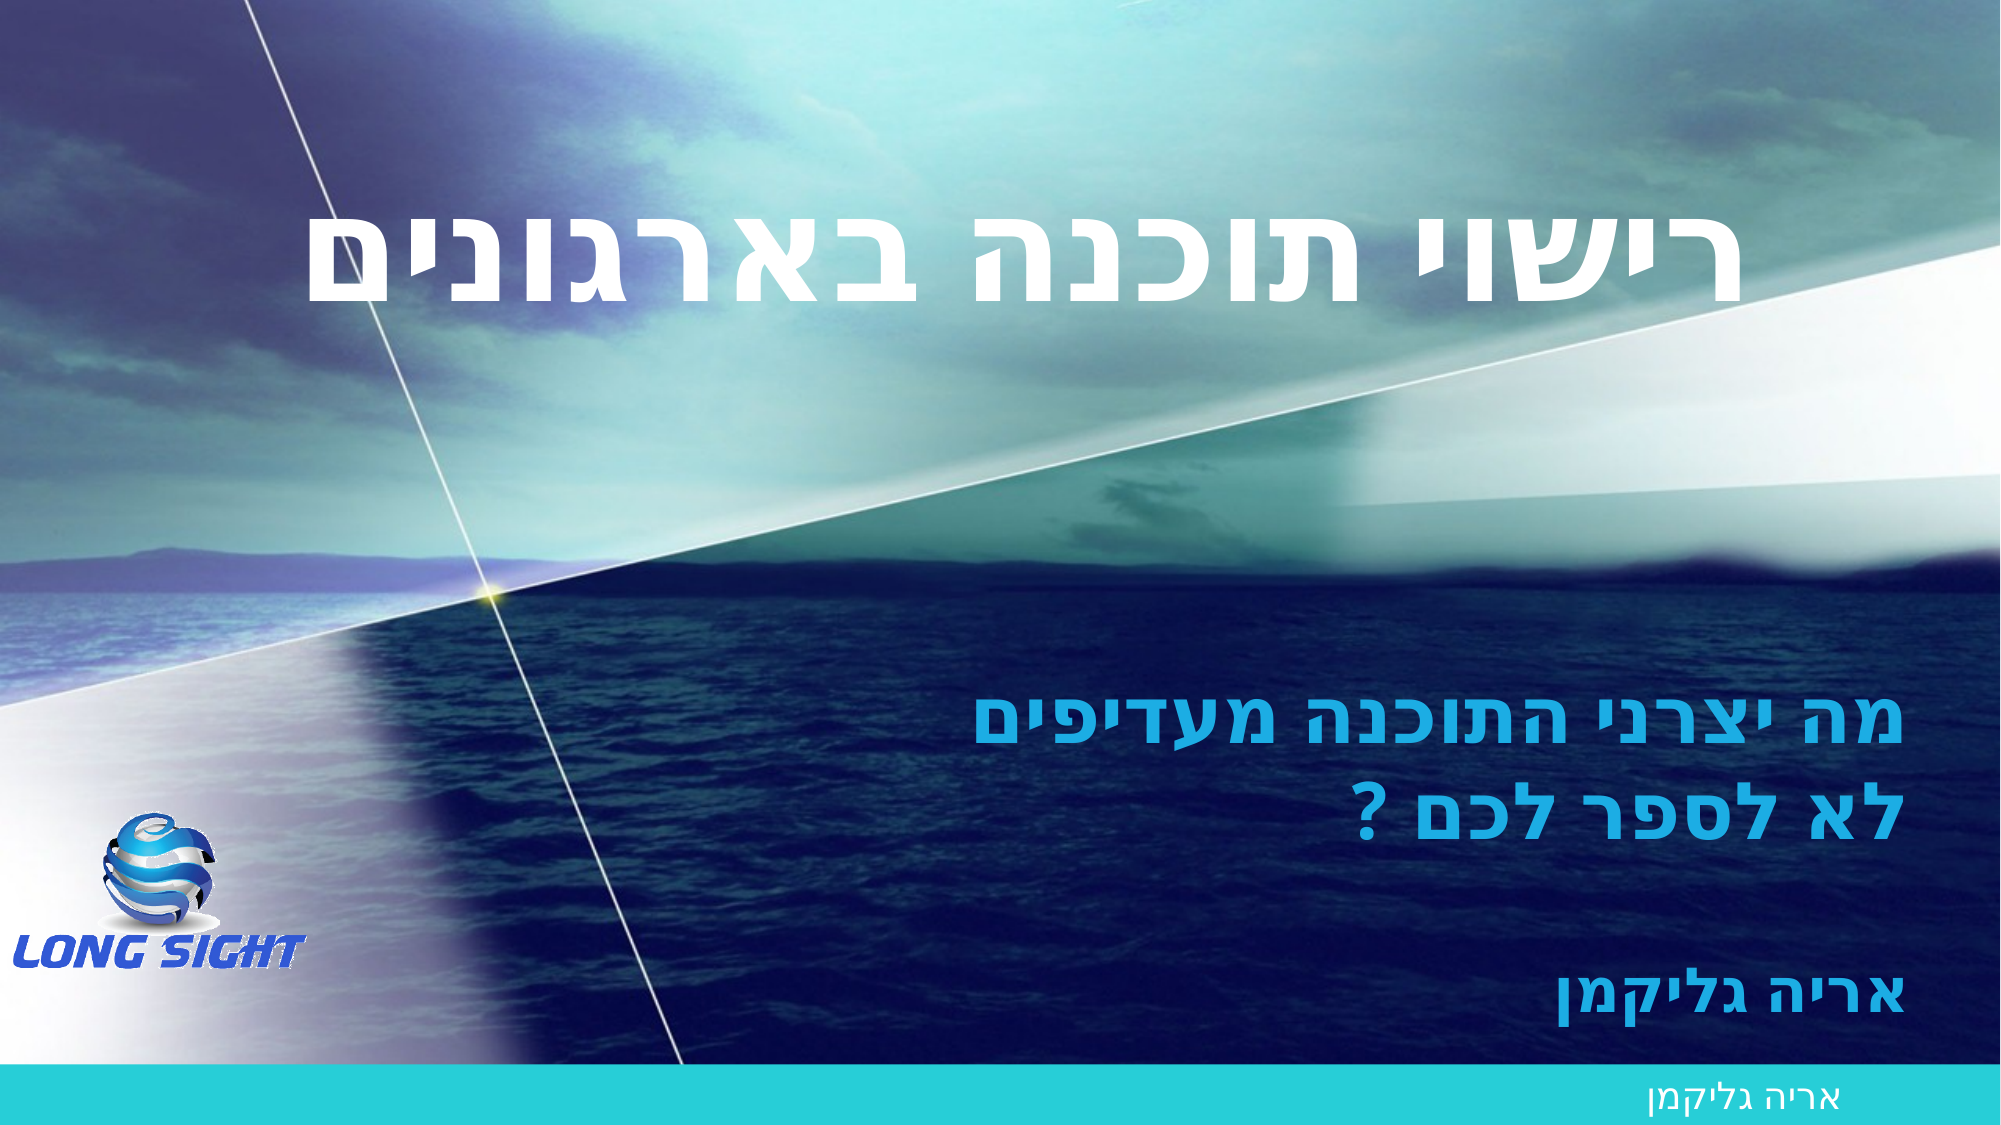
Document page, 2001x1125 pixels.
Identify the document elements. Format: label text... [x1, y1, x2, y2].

picture [0, 0, 2001, 1125]
title מה יצרני התוכנה מעדיפים לא לספר לכם ? אריה גליקמן [299, 657, 1918, 1035]
text_box אריה גליקמן [1498, 1064, 2000, 1125]
text_box [0, 1063, 2000, 1125]
subtitle רישוי תוכנה בארגונים [144, 43, 1763, 332]
